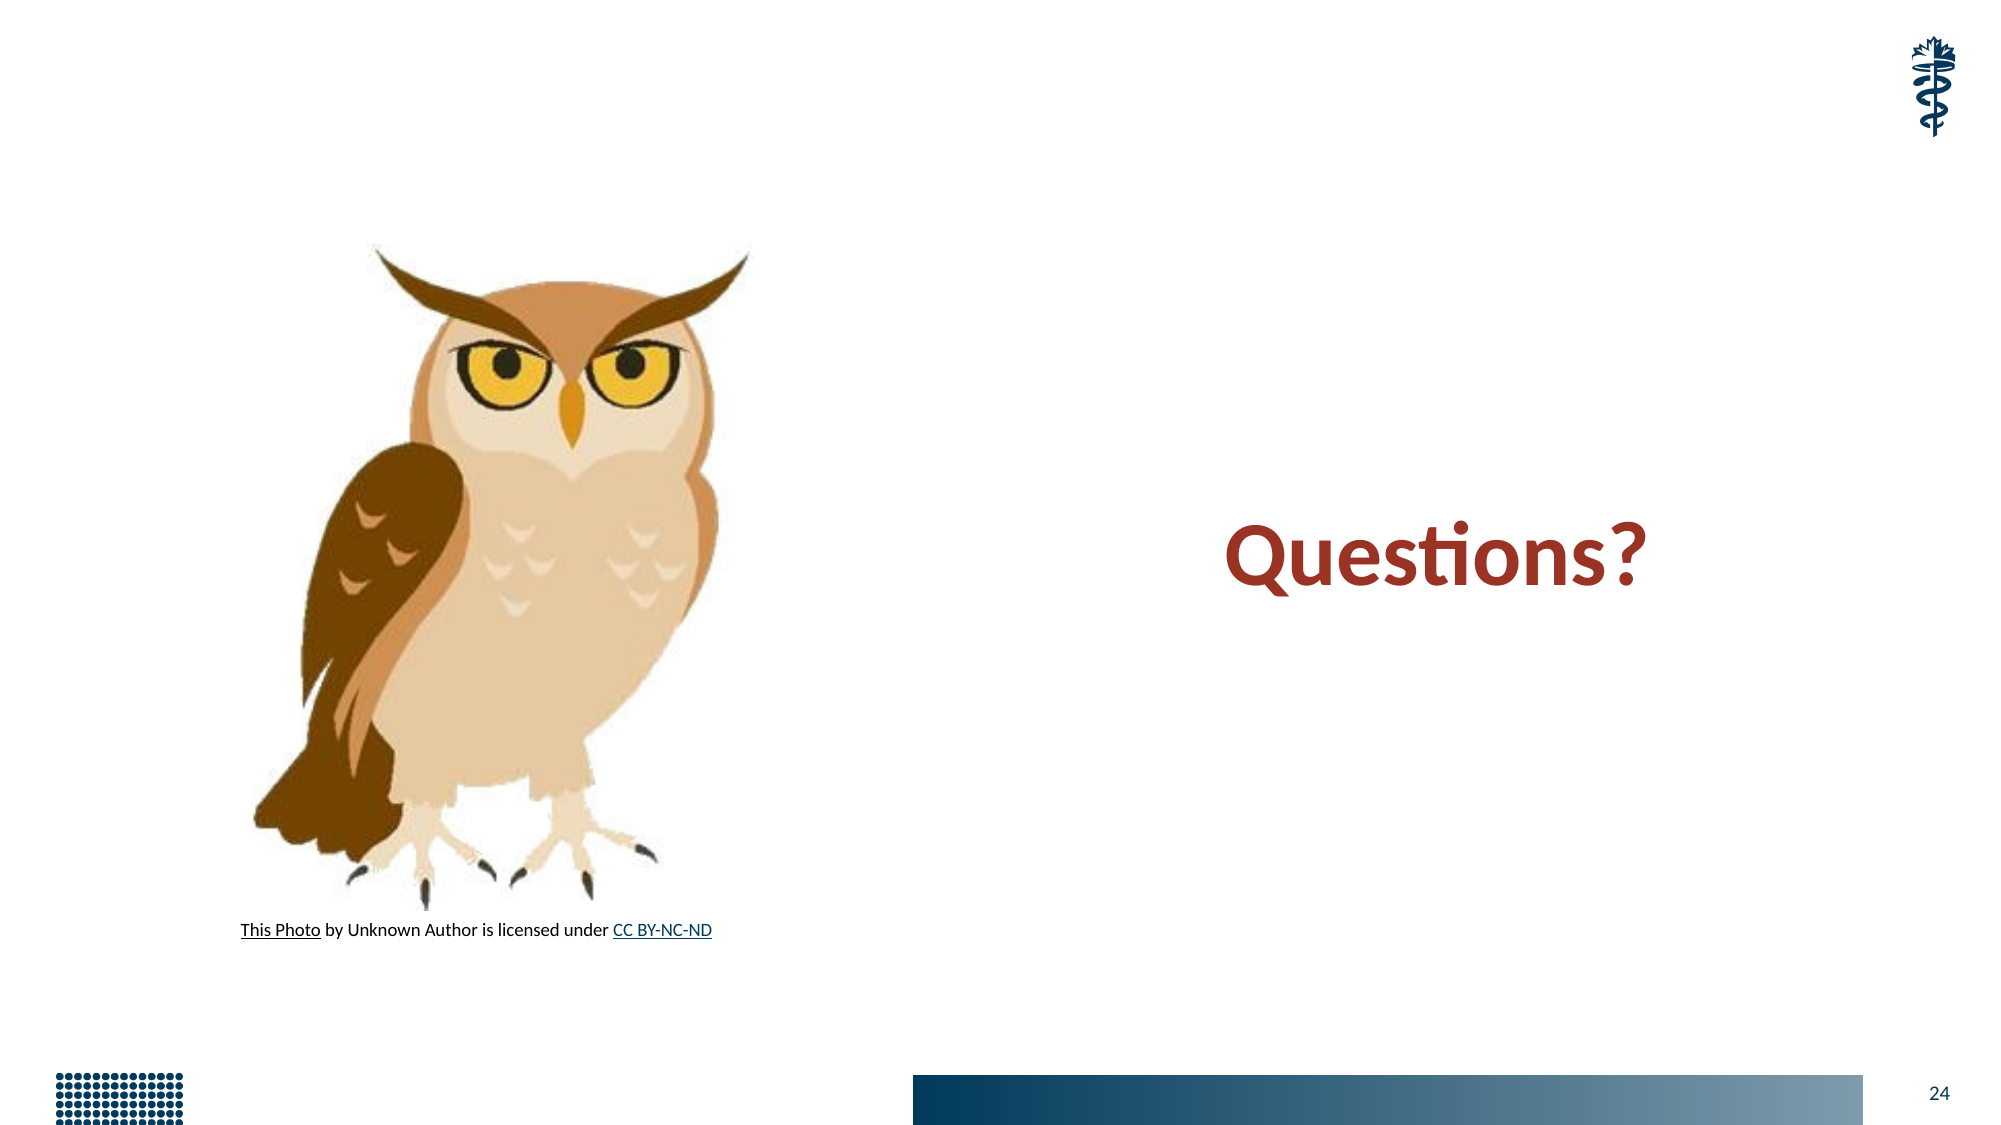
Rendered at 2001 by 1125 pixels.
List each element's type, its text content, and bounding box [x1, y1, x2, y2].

slide_number 24 [1862, 1071, 1966, 1124]
picture [1899, 24, 1968, 149]
list Questions? [1012, 299, 1863, 1014]
text_box This Photo by Unknown Author is licensed under CC BY-NC-ND [225, 910, 753, 948]
picture [52, 1071, 186, 1125]
picture [252, 243, 754, 911]
